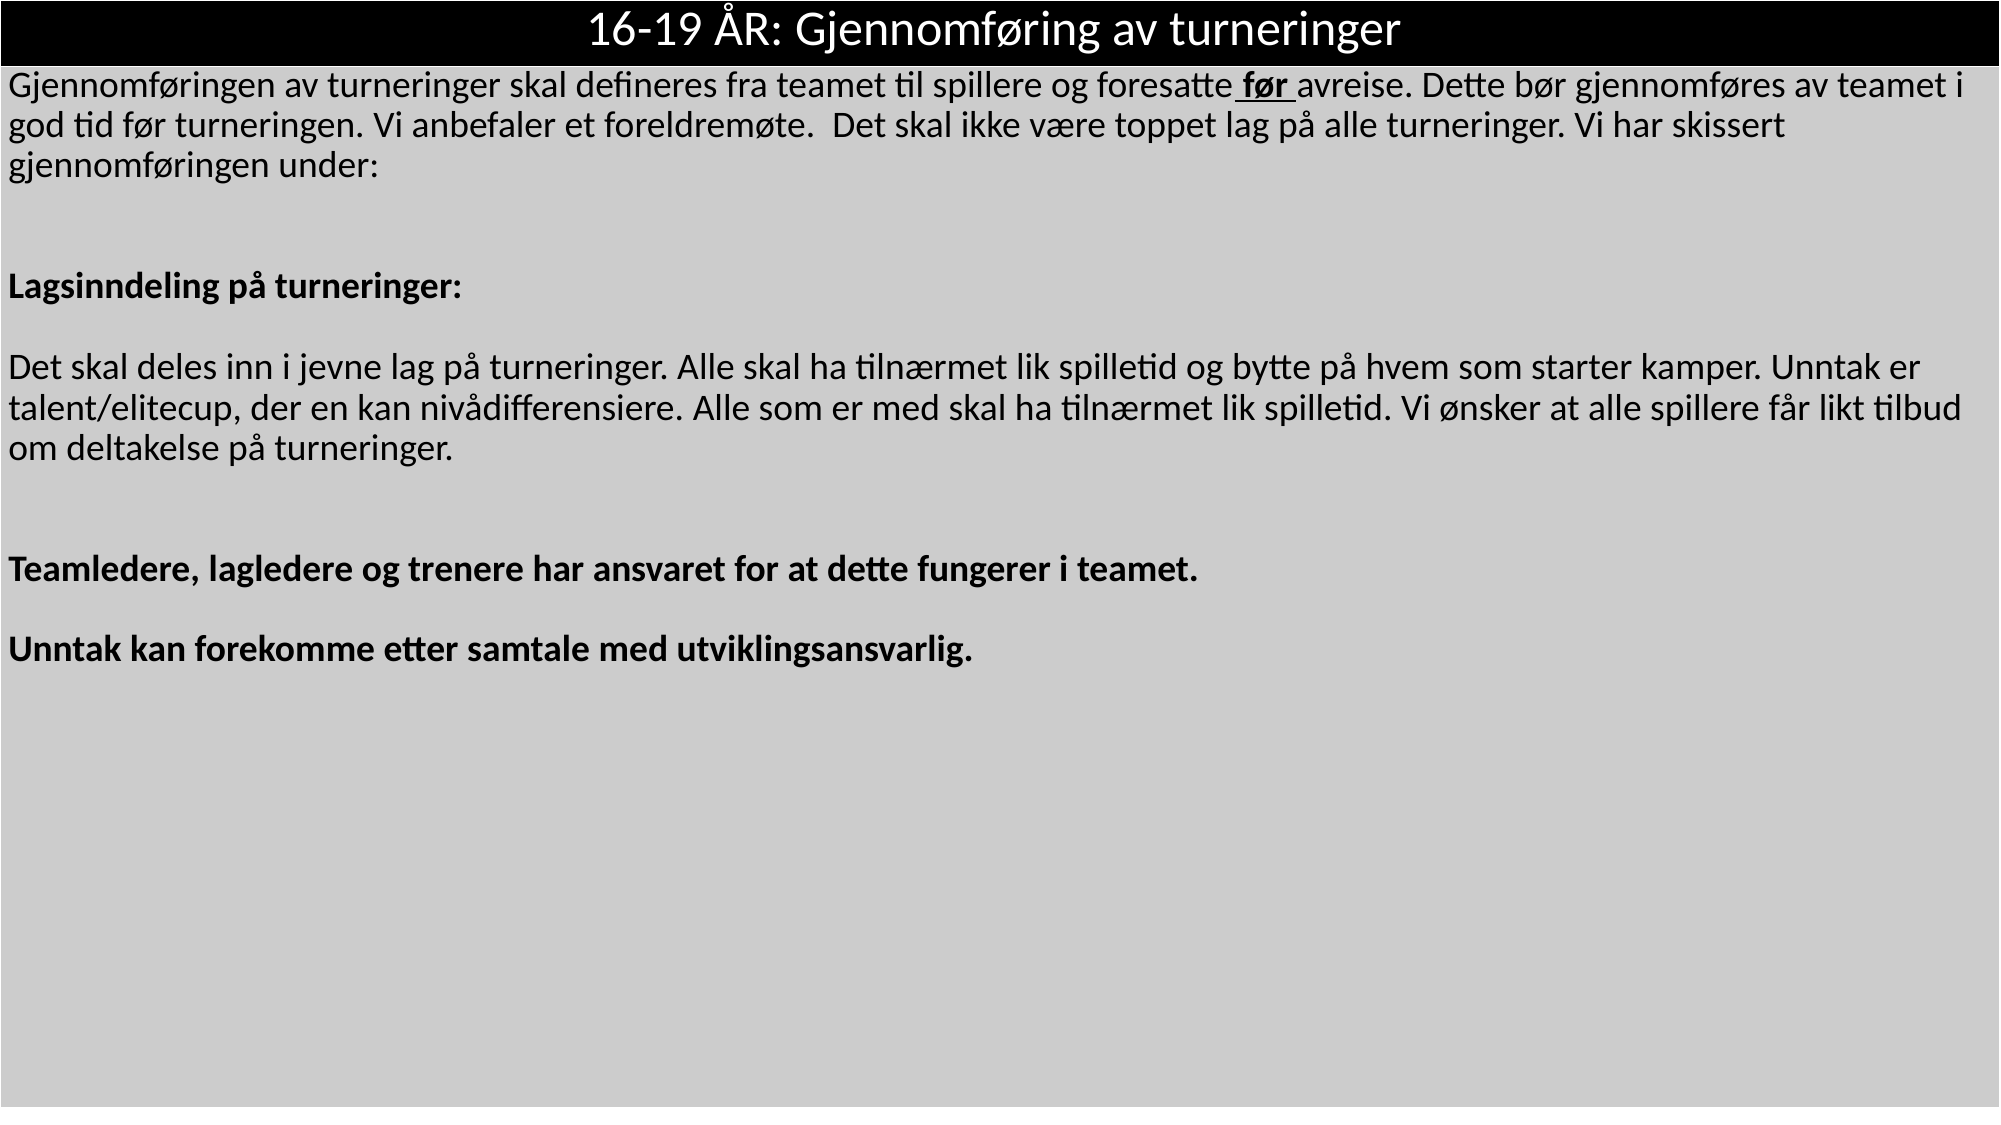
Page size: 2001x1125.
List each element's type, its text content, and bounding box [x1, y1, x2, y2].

table_header 16-19 ÅR: Gjennomføring av turneringer [1, 1, 1999, 66]
table_cell Gjennomføringen av turneringer skal defineres fra teamet til spillere og foresatte før avreise. Dette bør gjennomføres av teamet i god tid før turneringen. Vi anbefaler et foreldremøte. Det skal ikke være toppet lag på alle turneringer. Vi har skissert gjennomføringen under: Lagsinndeling på turneringer: Det skal deles inn i jevne lag på turneringer. Alle skal ha tilnærmet lik spilletid og bytte på hvem som starter kamper. Unntak er talent/elitecup, der en kan nivådifferensiere. Alle som er med skal ha tilnærmet lik spilletid. Vi ønsker at alle spillere får likt tilbud om deltakelse på turneringer. Teamledere, lagledere og trenere har ansvaret for at dette fungerer i teamet. Unntak kan forekomme etter samtale med utviklingsansvarlig. [1, 67, 1999, 1107]
